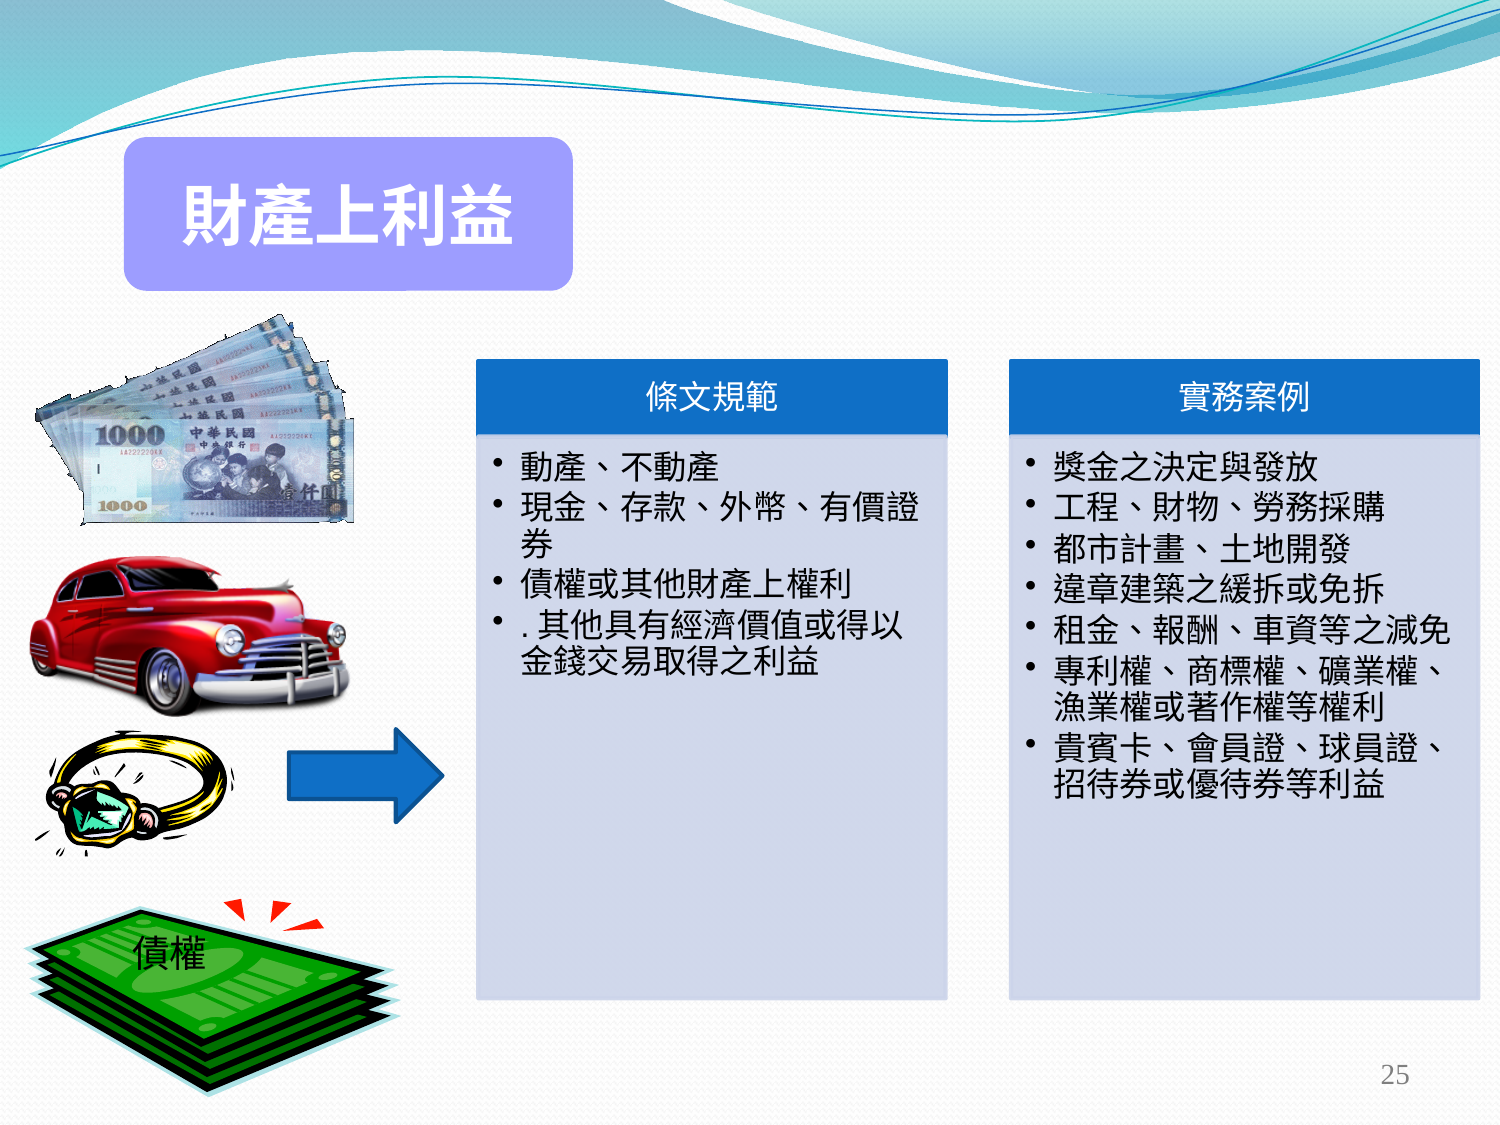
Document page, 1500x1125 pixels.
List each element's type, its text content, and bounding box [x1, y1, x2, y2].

text_box 25 [1074, 1042, 1425, 1103]
text_box [286, 727, 445, 825]
picture [34, 749, 236, 858]
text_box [23, 898, 402, 1098]
picture [23, 534, 355, 739]
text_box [478, 346, 1479, 1014]
picture [34, 314, 355, 527]
text_box 財產上利益 [123, 137, 573, 291]
